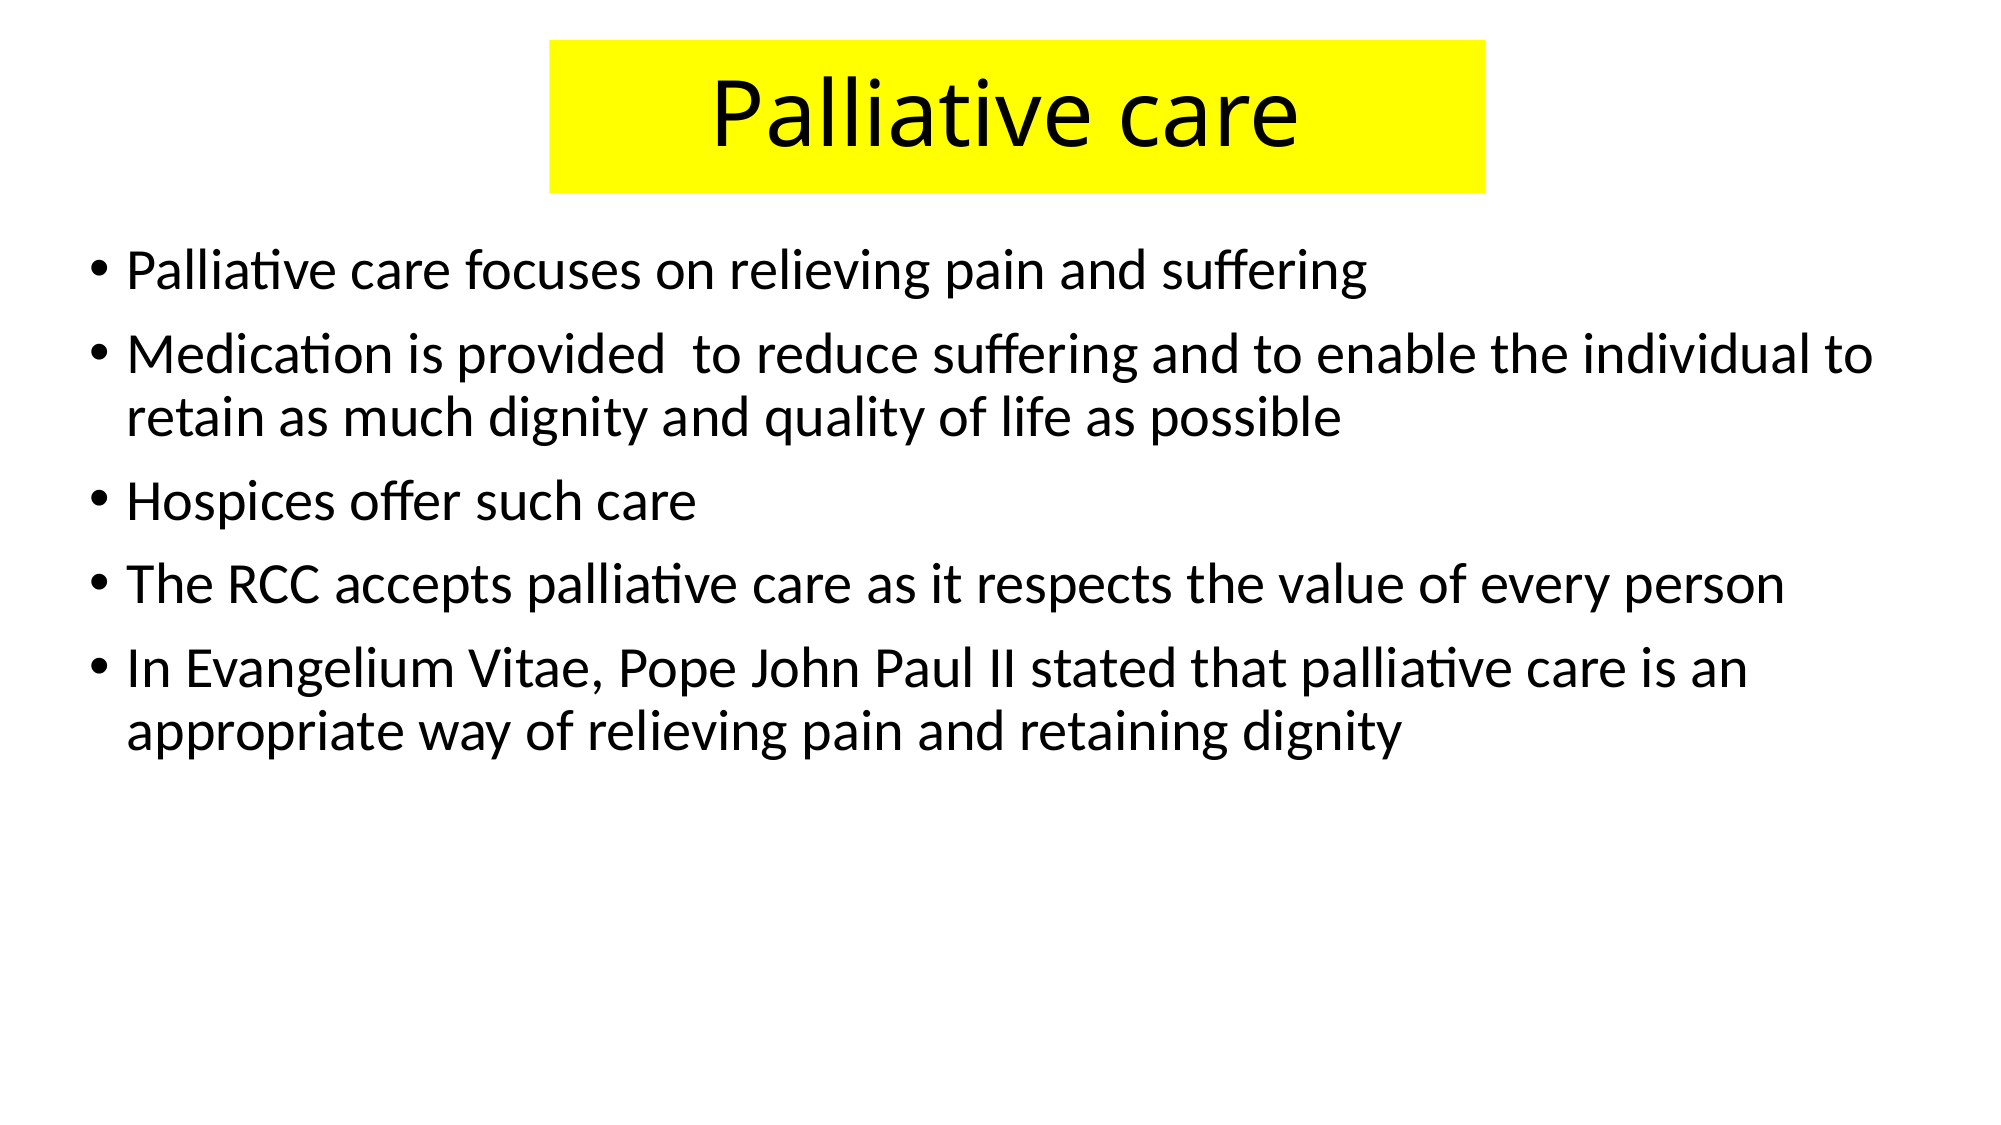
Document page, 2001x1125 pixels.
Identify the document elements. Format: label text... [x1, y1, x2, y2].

title Palliative care [549, 40, 1486, 193]
list Palliative care focuses on relieving pain and suffering Medication is provided to reduce suffering and to enable the individual to retain as much dignity and quality of life as possible Hospices offer such care The RCC accepts palliative care as it respects the value of every person In Evangelium Vitae, Pope John Paul II stated that palliative care is an appropriate way of relieving pain and retaining dignity [74, 231, 1961, 1072]
